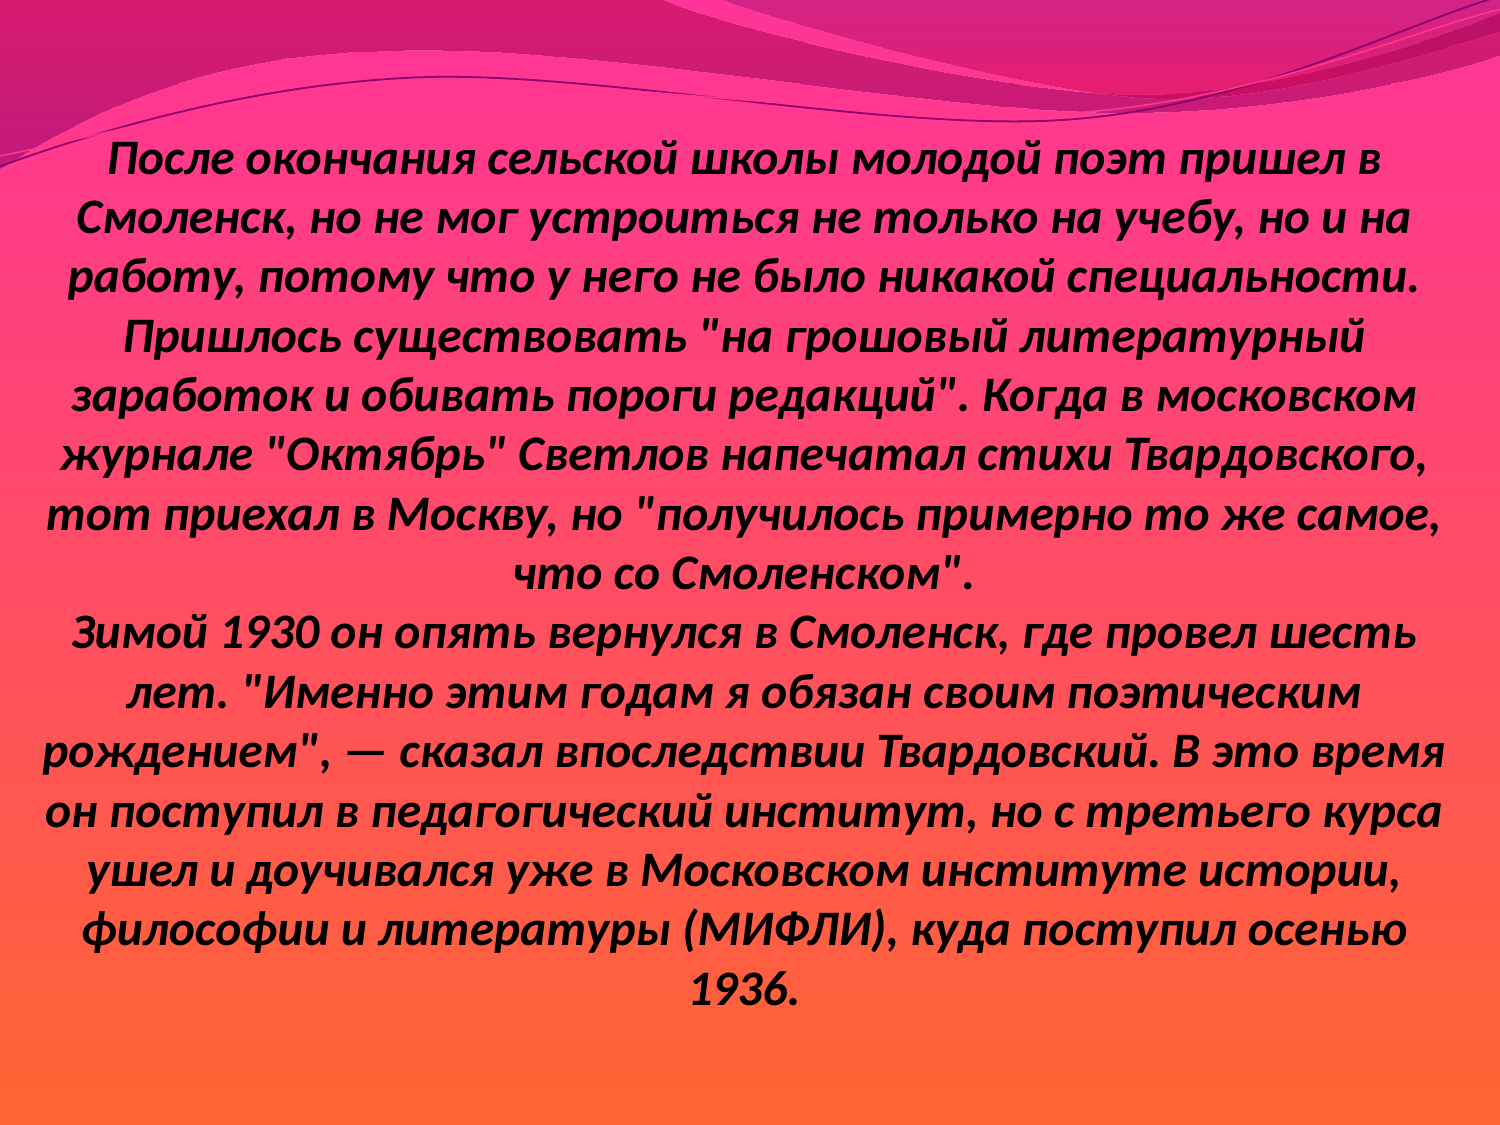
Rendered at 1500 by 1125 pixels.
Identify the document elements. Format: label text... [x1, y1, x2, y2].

title После окончания сельской школы молодой поэт пришел в Смоленск, но не мог устроиться не только на учебу, но и на работу, потому что у него не было никакой специальности. Пришлось существовать "на грошовый литературный заработок и обивать пороги редакций". Когда в московском журнале "Октябрь" Светлов напечатал стихи Твардовского, тот приехал в Москву, но "получилось примерно то же самое, что со Смоленском". Зимой 1930 он опять вернулся в Смоленск, где провел шесть лет. "Именно этим годам я обязан своим поэтическим рождением", — сказал впоследствии Твардовский. В это время он поступил в педагогический институт, но с третьего курса ушел и доучивался уже в Московском институте истории, философии и литературы (МИФЛИ), куда поступил осенью 1936. [35, 117, 1454, 1125]
